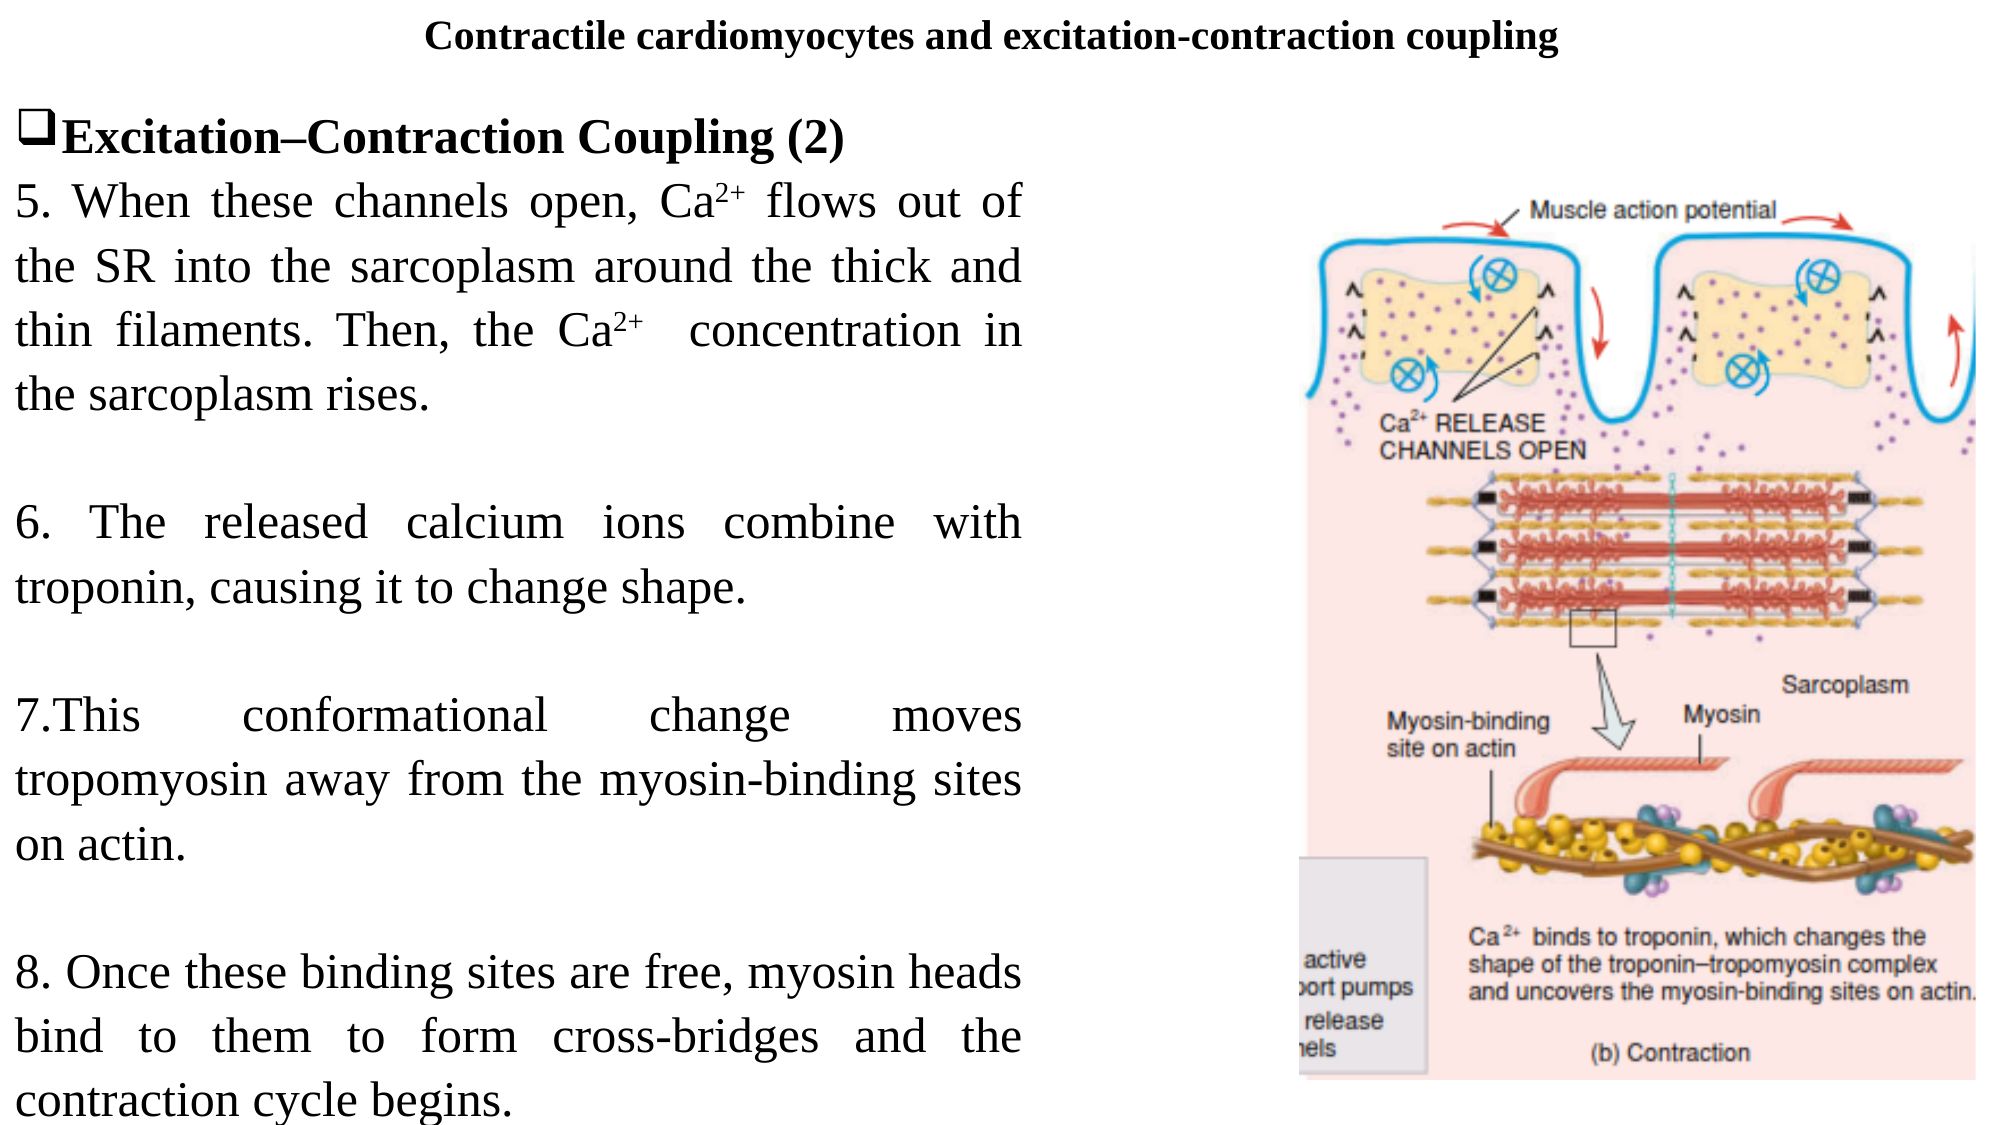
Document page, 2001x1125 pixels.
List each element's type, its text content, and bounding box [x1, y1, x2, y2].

text_box Excitation–Contraction Coupling (2) 5. When these channels open, Ca2+ flows out of the SR into the sarcoplasm around the thick and thin filaments. Then, the Ca2+ concentration in the sarcoplasm rises. 6. The released calcium ions combine with troponin, causing it to change shape. 7.This conformational change moves tropomyosin away from the myosin-binding sites on actin. 8. Once these binding sites are free, myosin heads bind to them to form cross-bridges and the contraction cycle begins. [0, 92, 1038, 1125]
text_box Contractile cardiomyocytes and excitation-contraction coupling [352, 0, 1632, 65]
picture [1298, 160, 1976, 1080]
